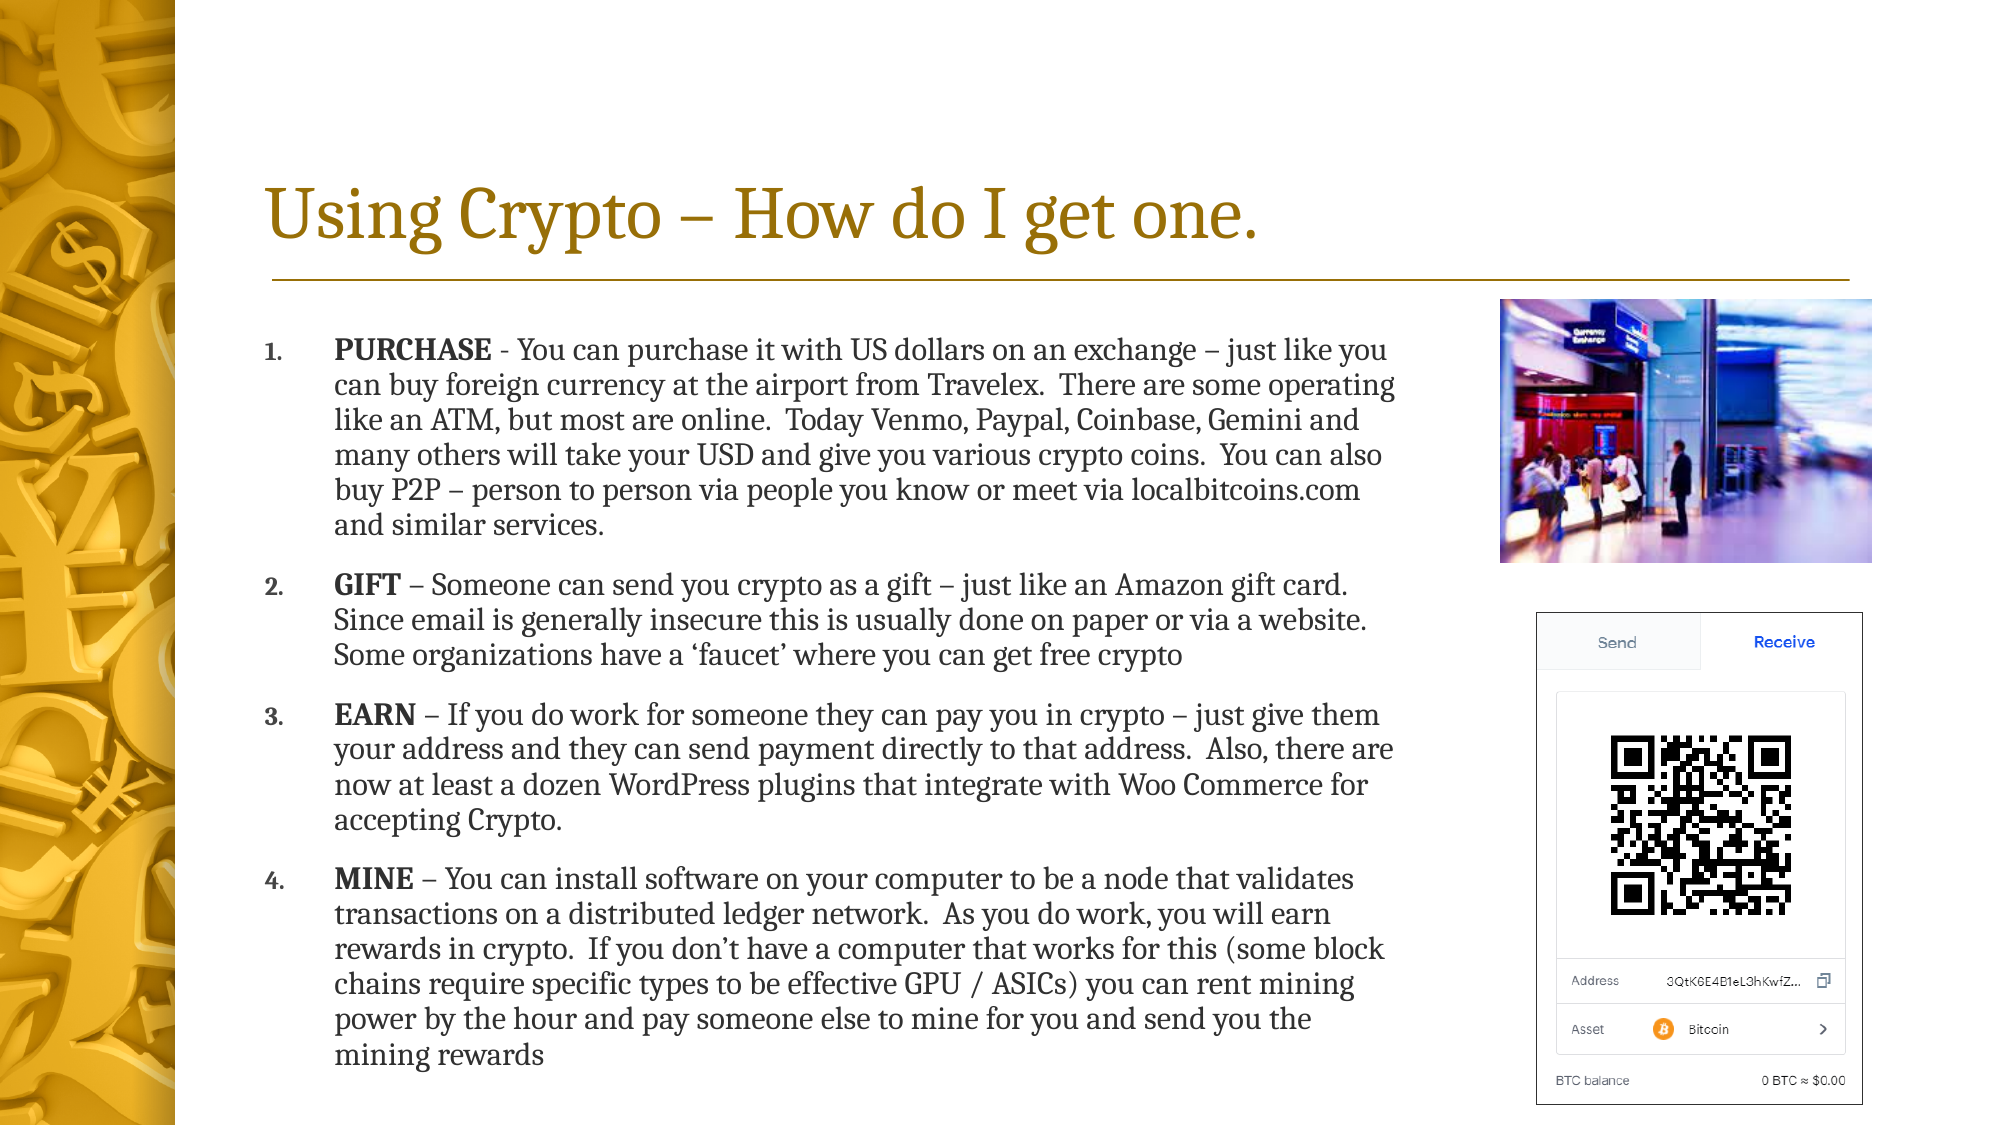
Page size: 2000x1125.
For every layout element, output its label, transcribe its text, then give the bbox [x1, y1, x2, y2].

picture [1536, 612, 1863, 1105]
title Using Crypto – How do I get one. [249, 62, 1863, 263]
picture [0, 0, 175, 1125]
list PURCHASE - You can purchase it with US dollars on an exchange – just like you can buy foreign currency at the airport from Travelex. There are some operating like an ATM, but most are online. Today Venmo, Paypal, Coinbase, Gemini and many others will take your USD and give you various crypto coins. You can also buy P2P – person to person via people you know or meet via localbitcoins.com and similar services. GIFT – Someone can send you crypto as a gift – just like an Amazon gift card. Since email is generally insecure this is usually done on paper or via a website. Some organizations have a ‘faucet’ where you can get free crypto EARN – If you do work for someone they can pay you in crypto – just give them your address and they can send payment directly to that address. Also, there are now at least a dozen WordPress plugins that integrate with Woo Commerce for accepting Crypto. MINE – You can install software on your computer to be a node that validates transactions on a distributed ledger network. As you do work, you will earn rewards in crypto. If you don’t have a computer that works for this (some block chains require specific types to be effective GPU / ASICs) you can rent mining power by the hour and pay someone else to mine for you and send you the mining rewards [249, 324, 1413, 1088]
picture [1500, 299, 1872, 563]
